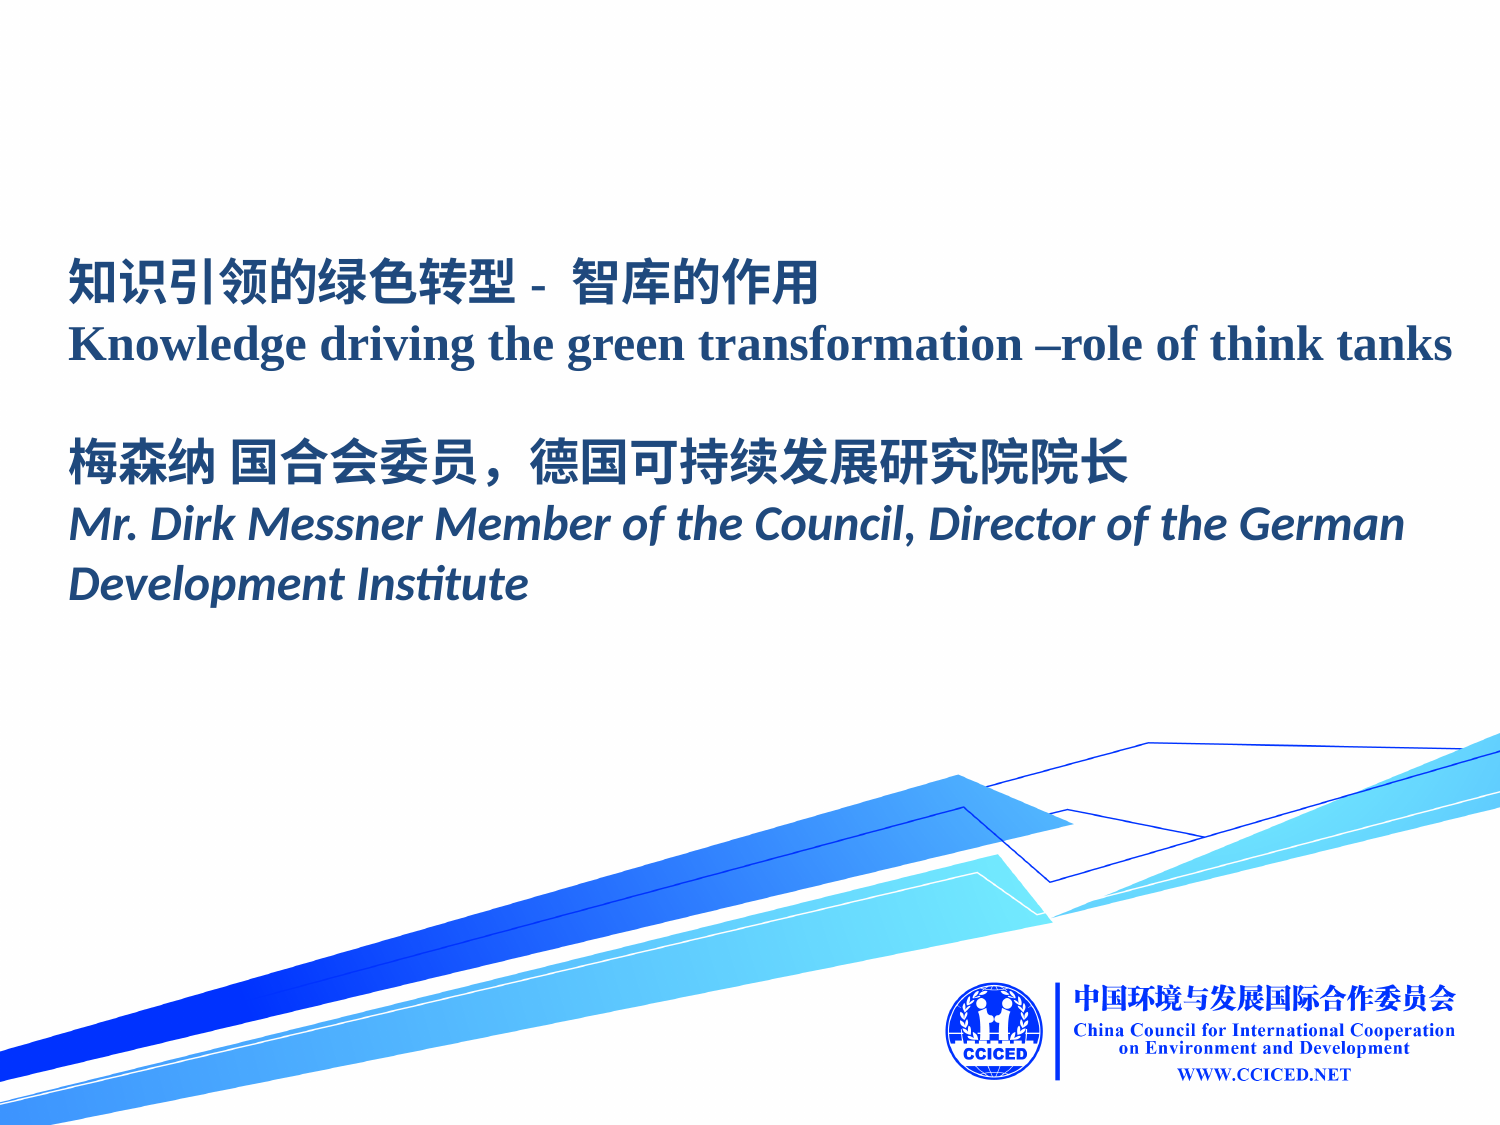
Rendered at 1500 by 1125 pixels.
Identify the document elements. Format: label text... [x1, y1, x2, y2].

text_box 知识引领的绿色转型- 智库的作用 Knowledge driving the green transformation –role of think tanks 梅森纳 国合会委员，德国可持续发展研究院院长 Mr. Dirk Messner Member of the Council, Director of the German Development Institute [53, 149, 1483, 712]
picture [0, 0, 1500, 1125]
